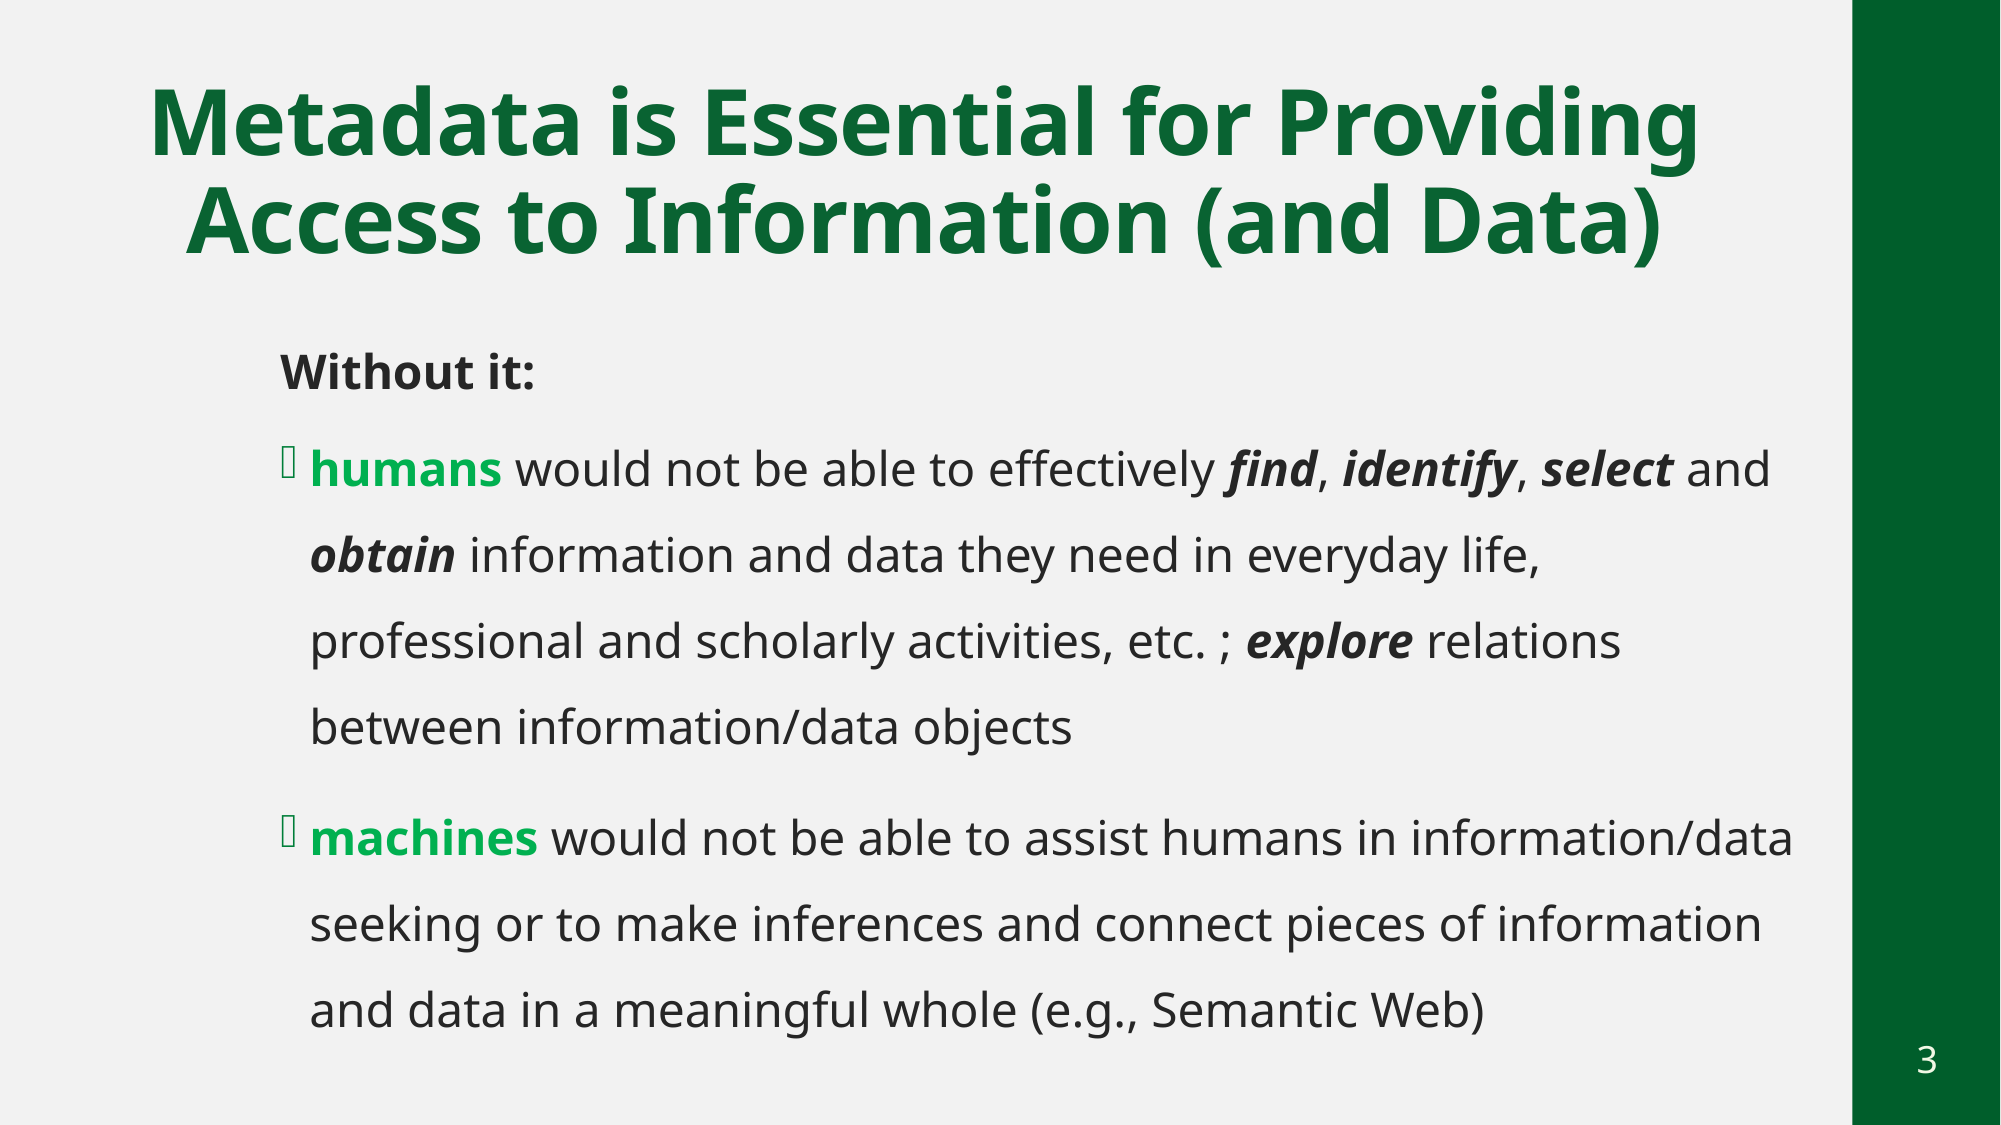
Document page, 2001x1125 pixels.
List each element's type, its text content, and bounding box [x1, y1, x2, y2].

slide_number 3 [1852, 1012, 2000, 1110]
list Without it: humans would not be able to effectively find, identify, select and obtain information and data they need in everyday life, professional and scholarly activities, etc. ; explore relations between information/data objects machines would not be able to assist humans in information/data seeking or to make inferences and connect pieces of information and data in a meaningful whole (e.g., Semantic Web) [221, 341, 1822, 1110]
title Metadata is Essential for Providing Access to Information (and Data) [28, 63, 1822, 282]
